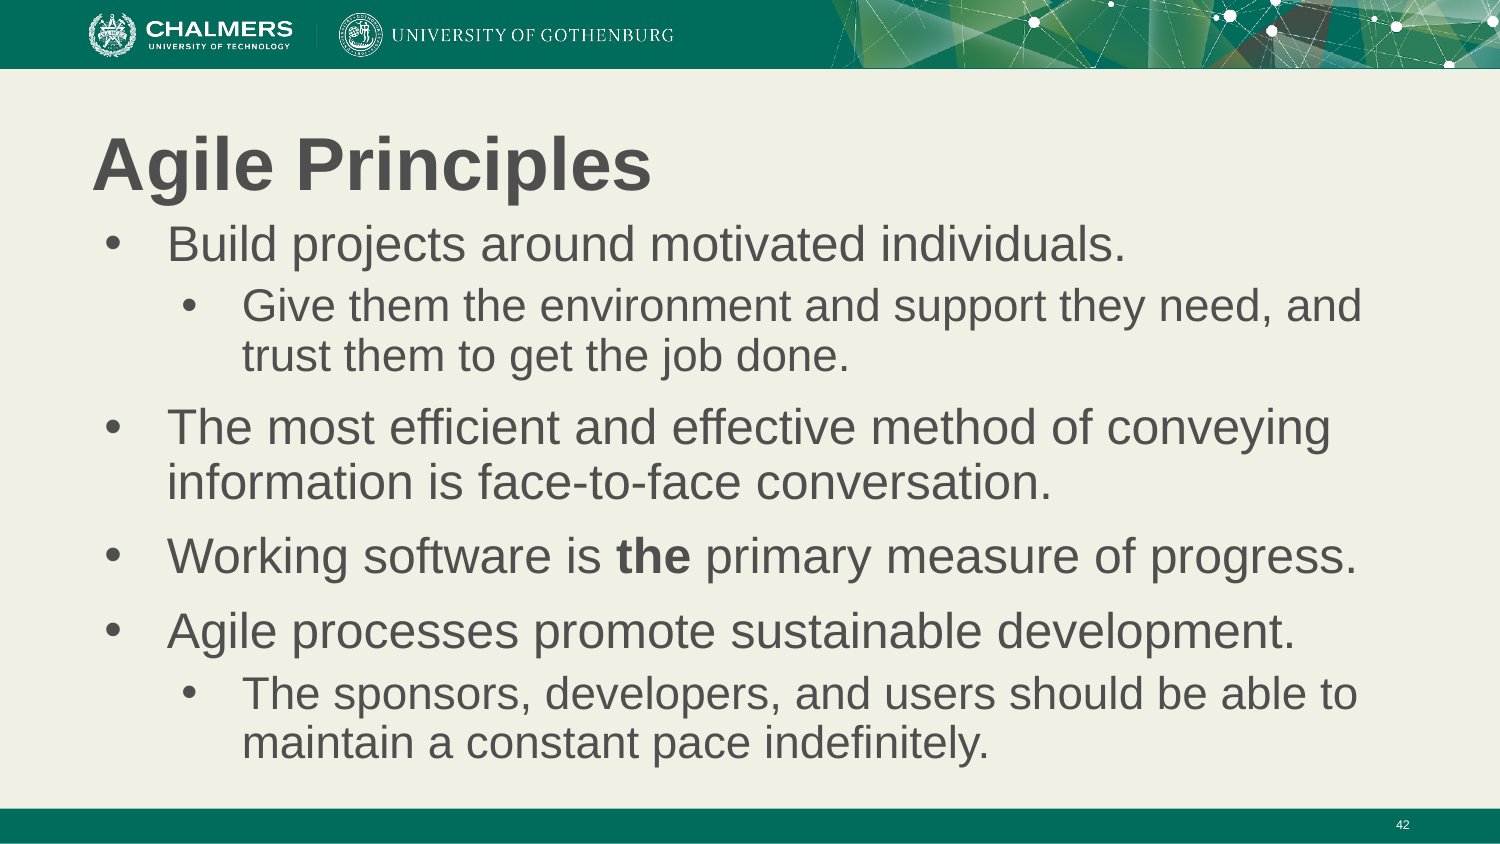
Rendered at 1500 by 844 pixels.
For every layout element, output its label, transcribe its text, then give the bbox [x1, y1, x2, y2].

picture [759, 0, 1500, 68]
list Build projects around motivated individuals. Give them the environment and support they need, and trust them to get the job done. The most efficient and effective method of conveying information is face-to-face conversation. Working software is the primary measure of progress. Agile processes promote sustainable development. The sponsors, developers, and users should be able to maintain a constant pace indefinitely. [76, 210, 1436, 782]
picture [64, 0, 696, 85]
title Agile Principles [76, 100, 1425, 210]
slide_number ‹#› [1074, 809, 1425, 844]
